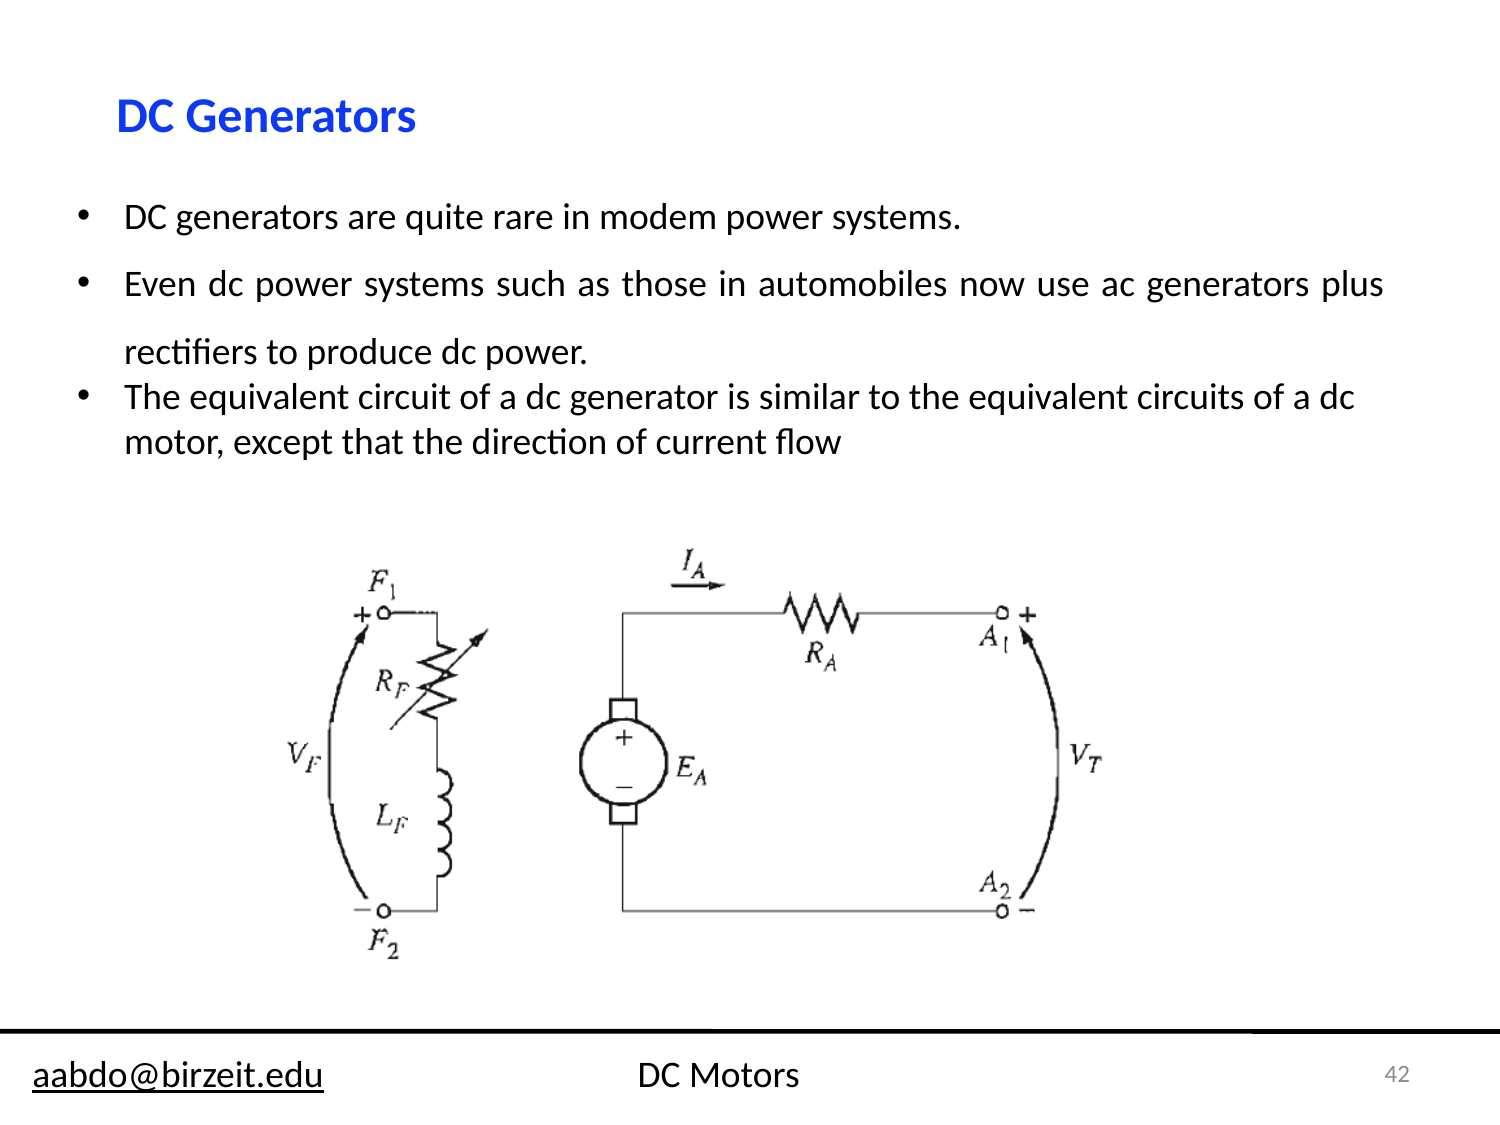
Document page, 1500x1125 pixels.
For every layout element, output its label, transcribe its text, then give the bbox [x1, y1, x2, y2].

text_box DC Generators [101, 74, 432, 150]
text_box DC generators are quite rare in modem power systems. Even dc power systems such as those in automobiles now use ac generators plus rectifiers to produce dc power. The equivalent circuit of a dc generator is similar to the equivalent circuits of a dc motor, except that the direction of current flow [62, 161, 1400, 515]
picture [264, 537, 1122, 975]
slide_number 42 [1074, 1042, 1425, 1103]
text_box aabdo@birzeit.edu DC Motors [17, 1042, 825, 1103]
